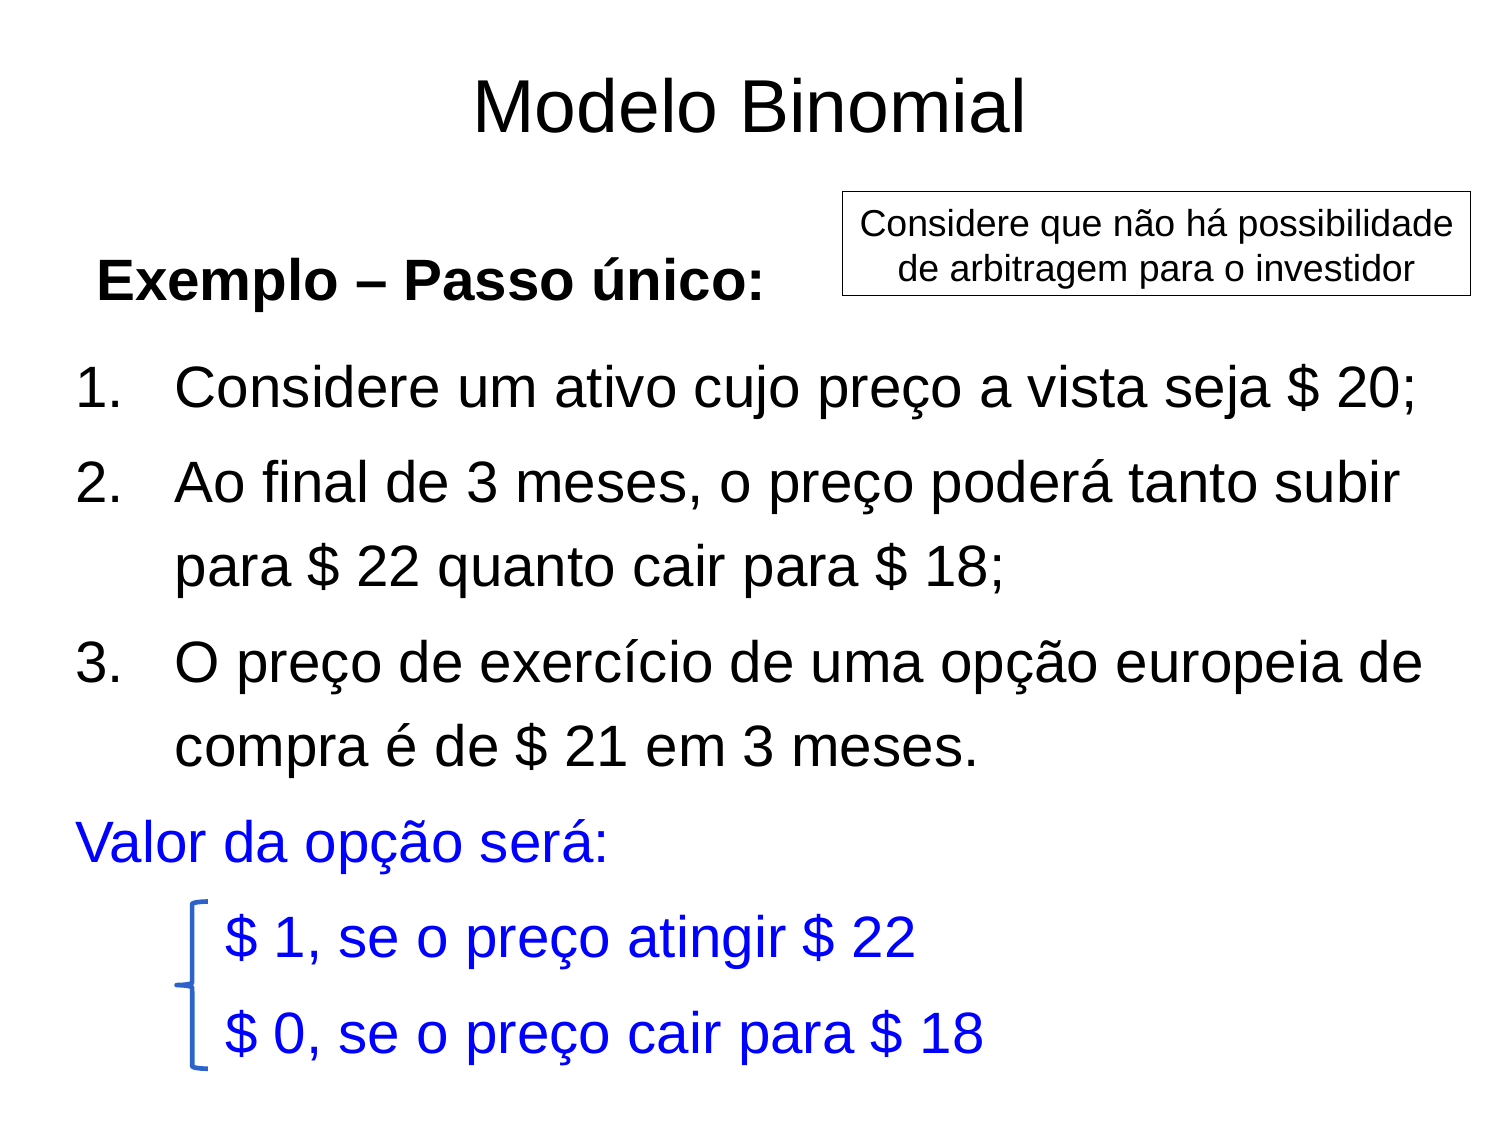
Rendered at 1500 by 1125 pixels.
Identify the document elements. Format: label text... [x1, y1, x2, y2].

list Exemplo – Passo único: [81, 206, 1163, 327]
text_box [175, 900, 208, 1070]
text_box Considere que não há possibilidade de arbitragem para o investidor [842, 191, 1471, 296]
title Modelo Binomial [75, 45, 1425, 161]
text_box Considere um ativo cujo preço a vista seja $ 20; Ao final de 3 meses, o preço poderá tanto subir para $ 22 quanto cair para $ 18; O preço de exercício de uma opção europeia de compra é de $ 21 em 3 meses. Valor da opção será: $ 1, se o preço atingir $ 22 $ 0, se o preço cair para $ 18 [60, 327, 1441, 990]
